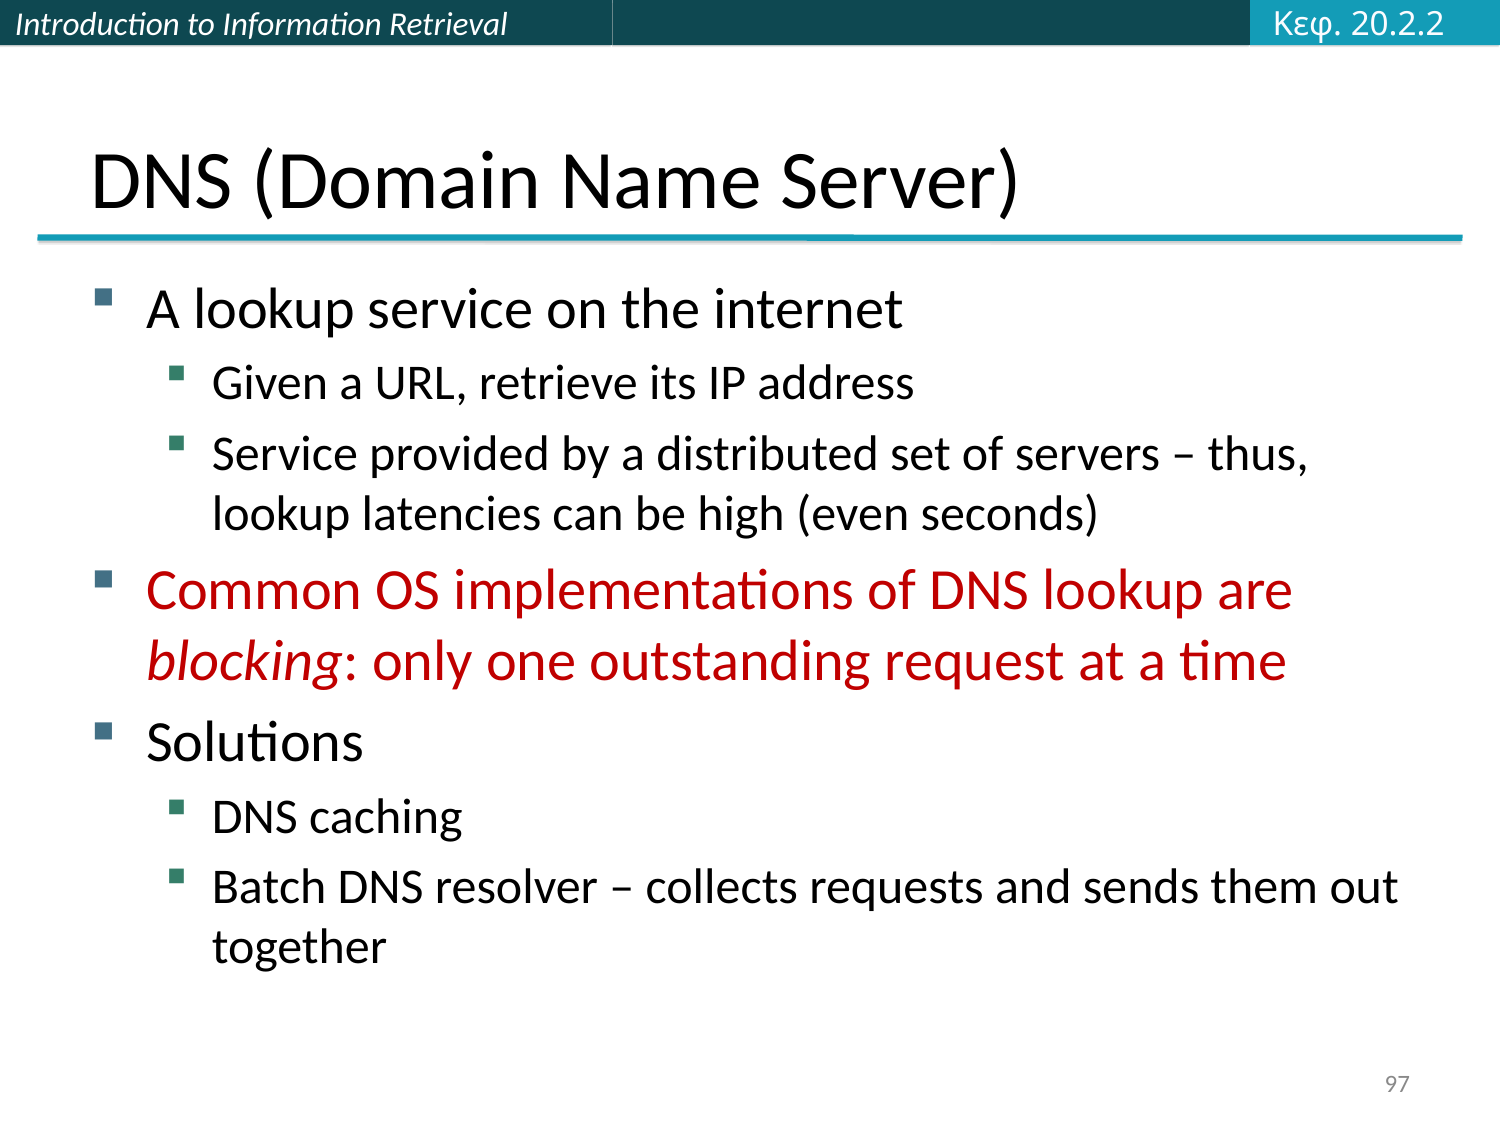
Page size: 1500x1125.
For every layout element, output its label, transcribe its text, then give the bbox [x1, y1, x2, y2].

list A lookup service on the internet Given a URL, retrieve its IP address Service provided by a distributed set of servers – thus, lookup latencies can be high (even seconds) Common OS implementations of DNS lookup are blocking: only one outstanding request at a time Solutions DNS caching Batch DNS resolver – collects requests and sends them out together [74, 262, 1426, 1063]
slide_number 97 [1074, 1062, 1425, 1103]
text_box Κεφ. 20.2.2 [1257, 0, 1460, 50]
title DNS (Domain Name Server) [74, 44, 1426, 233]
